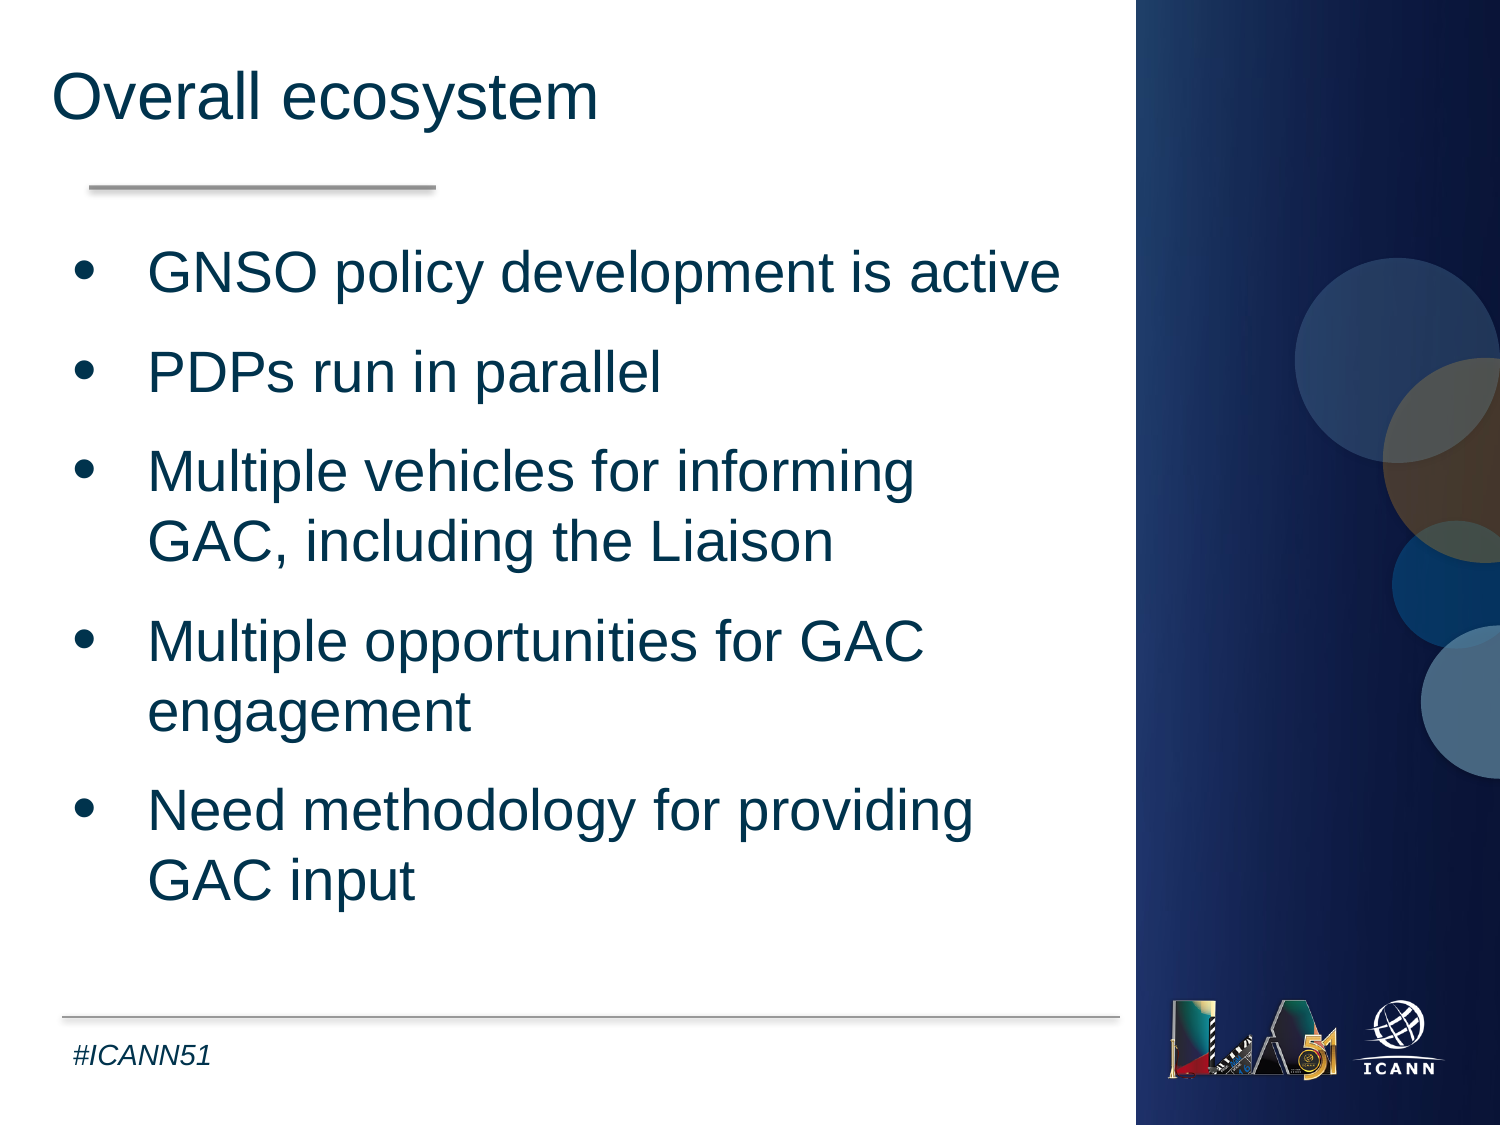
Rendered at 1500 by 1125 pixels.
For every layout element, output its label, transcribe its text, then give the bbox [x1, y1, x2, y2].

picture [1136, 0, 1500, 1125]
list Overall ecosystem [23, 50, 868, 150]
list GNSO policy development is active PDPs run in parallel Multiple vehicles for informing GAC, including the Liaison Multiple opportunities for GAC engagement Need methodology for providing GAC input [66, 231, 1070, 950]
